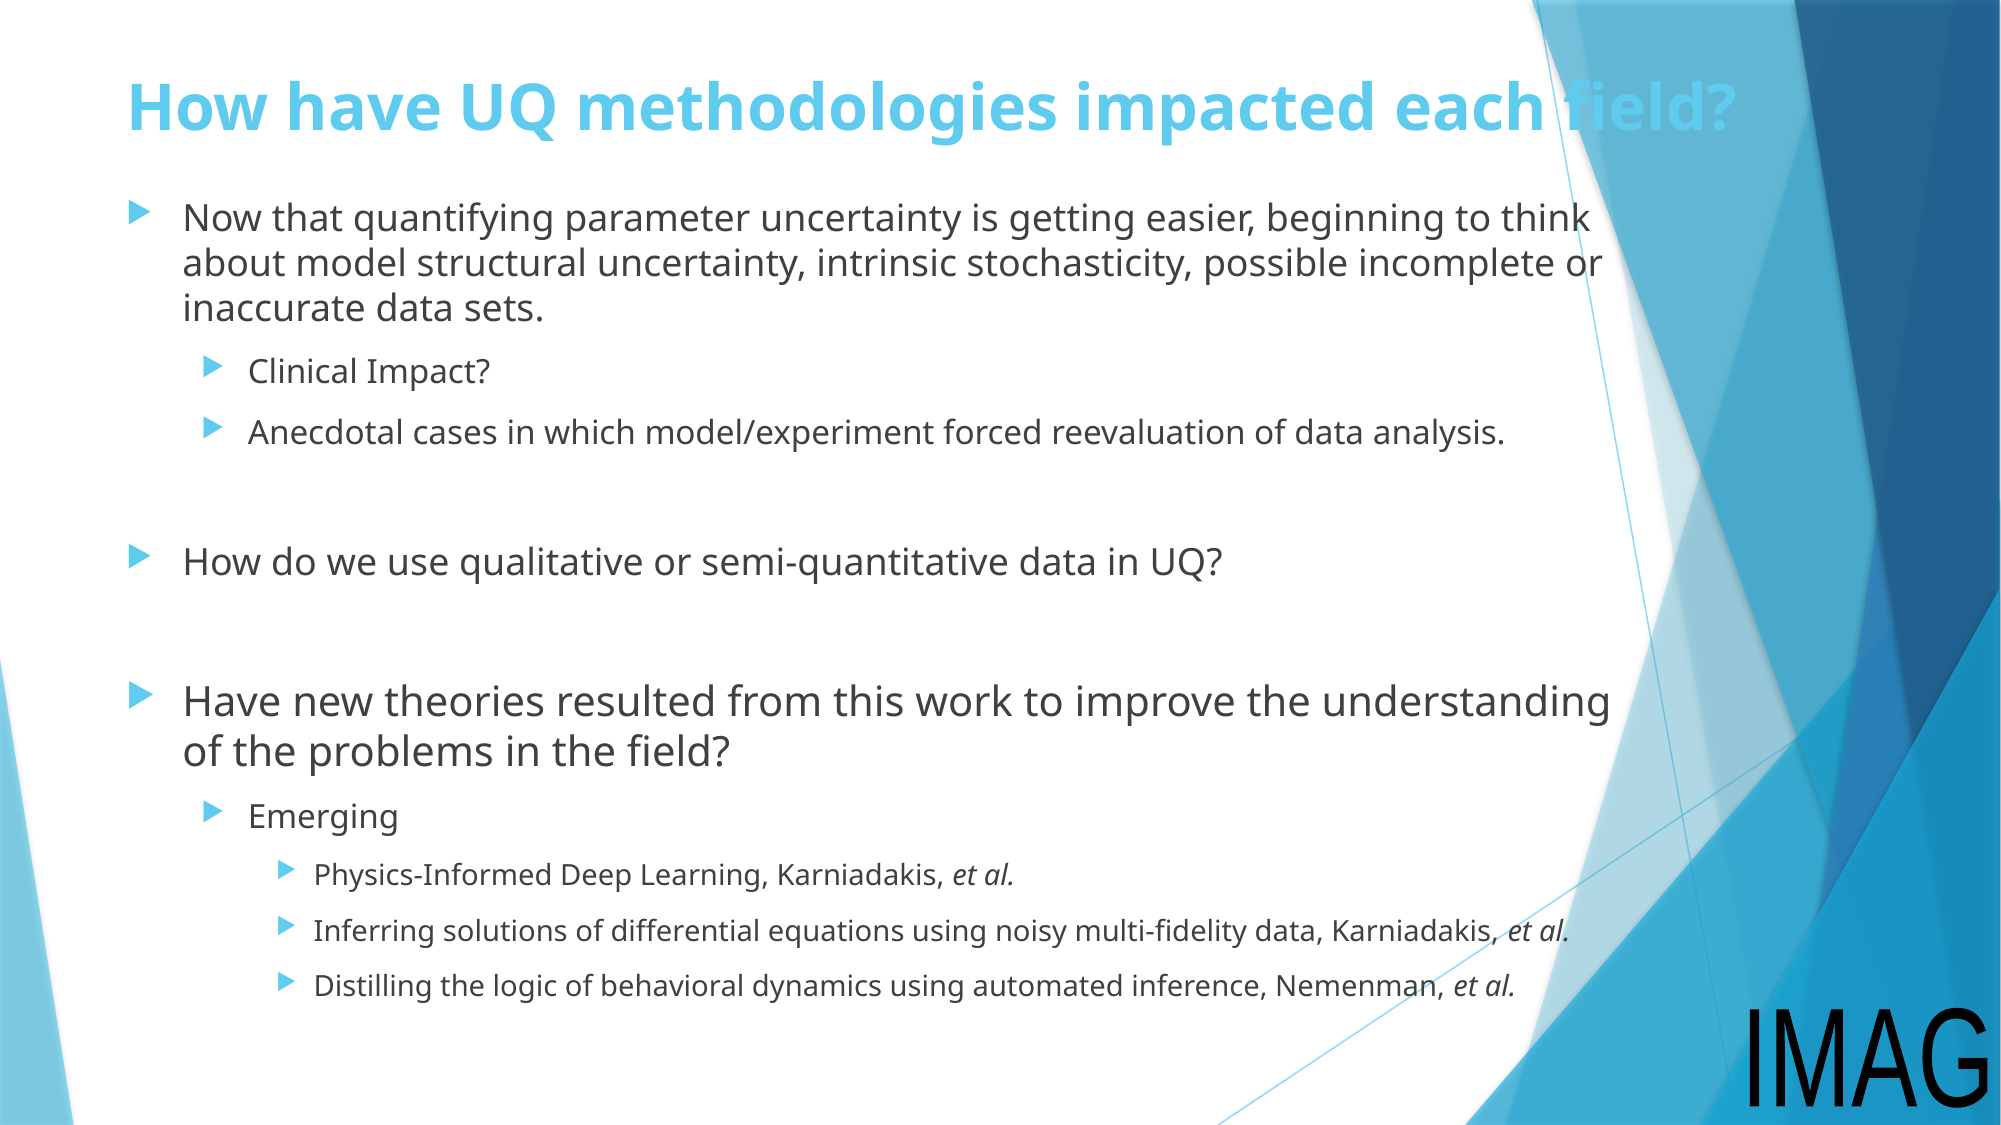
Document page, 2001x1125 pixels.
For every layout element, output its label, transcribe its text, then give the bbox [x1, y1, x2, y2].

title How have UQ methodologies impacted each field? [111, 58, 1799, 276]
list Now that quantifying parameter uncertainty is getting easier, beginning to think about model structural uncertainty, intrinsic stochasticity, possible incomplete or inaccurate data sets. Clinical Impact? Anecdotal cases in which model/experiment forced reevaluation of data analysis. How do we use qualitative or semi-quantitative data in UQ? Have new theories resulted from this work to improve the understanding of the problems in the field? Emerging Physics-Informed Deep Learning, Karniadakis, et al. Inferring solutions of differential equations using noisy multi-fidelity data, Karniadakis, et al. Distilling the logic of behavioral dynamics using automated inference, Nemenman, et al. [111, 186, 1638, 1125]
